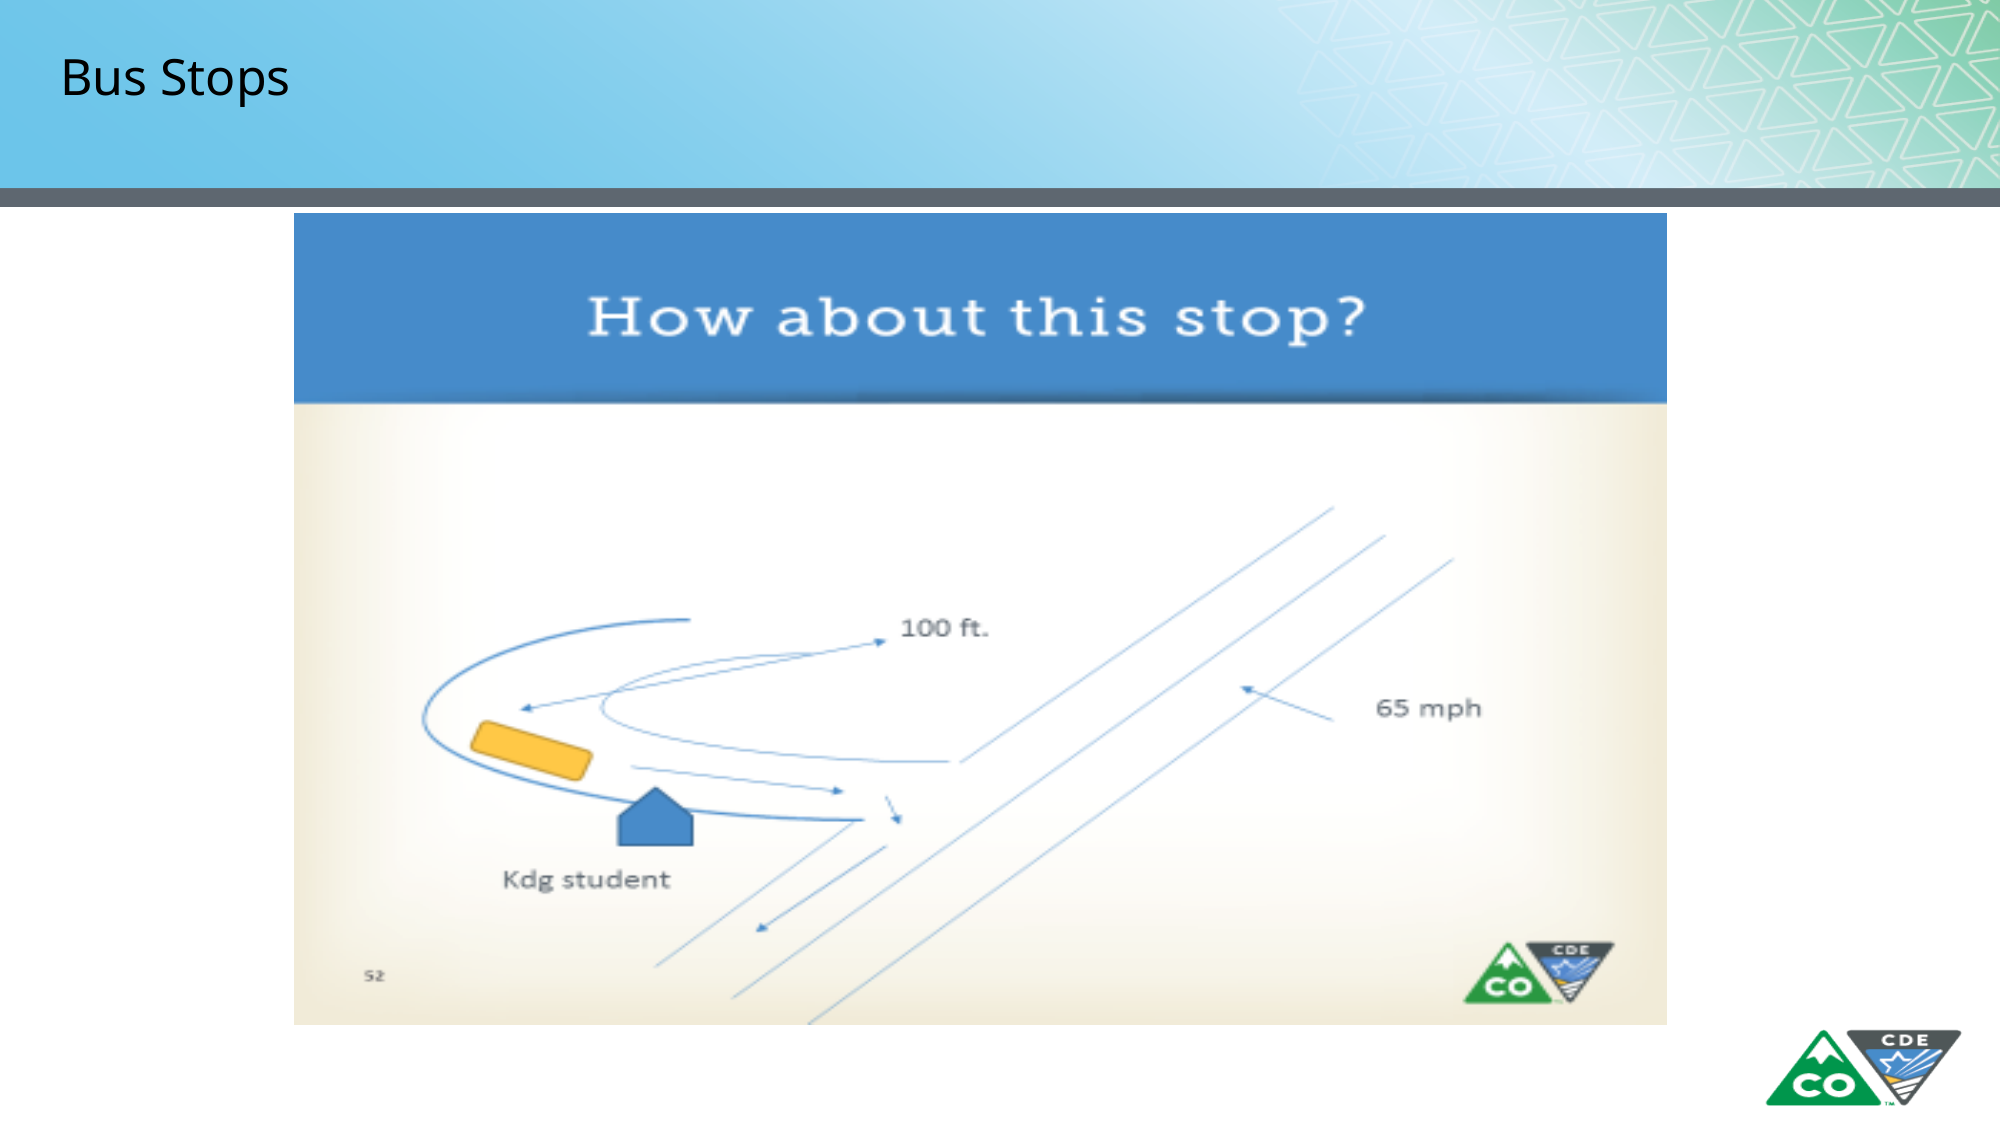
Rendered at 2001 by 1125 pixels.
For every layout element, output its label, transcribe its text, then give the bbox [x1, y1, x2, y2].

title Bus Stops [60, 45, 1785, 162]
picture [1749, 1021, 1975, 1113]
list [294, 213, 1667, 1025]
picture [0, 0, 2000, 207]
